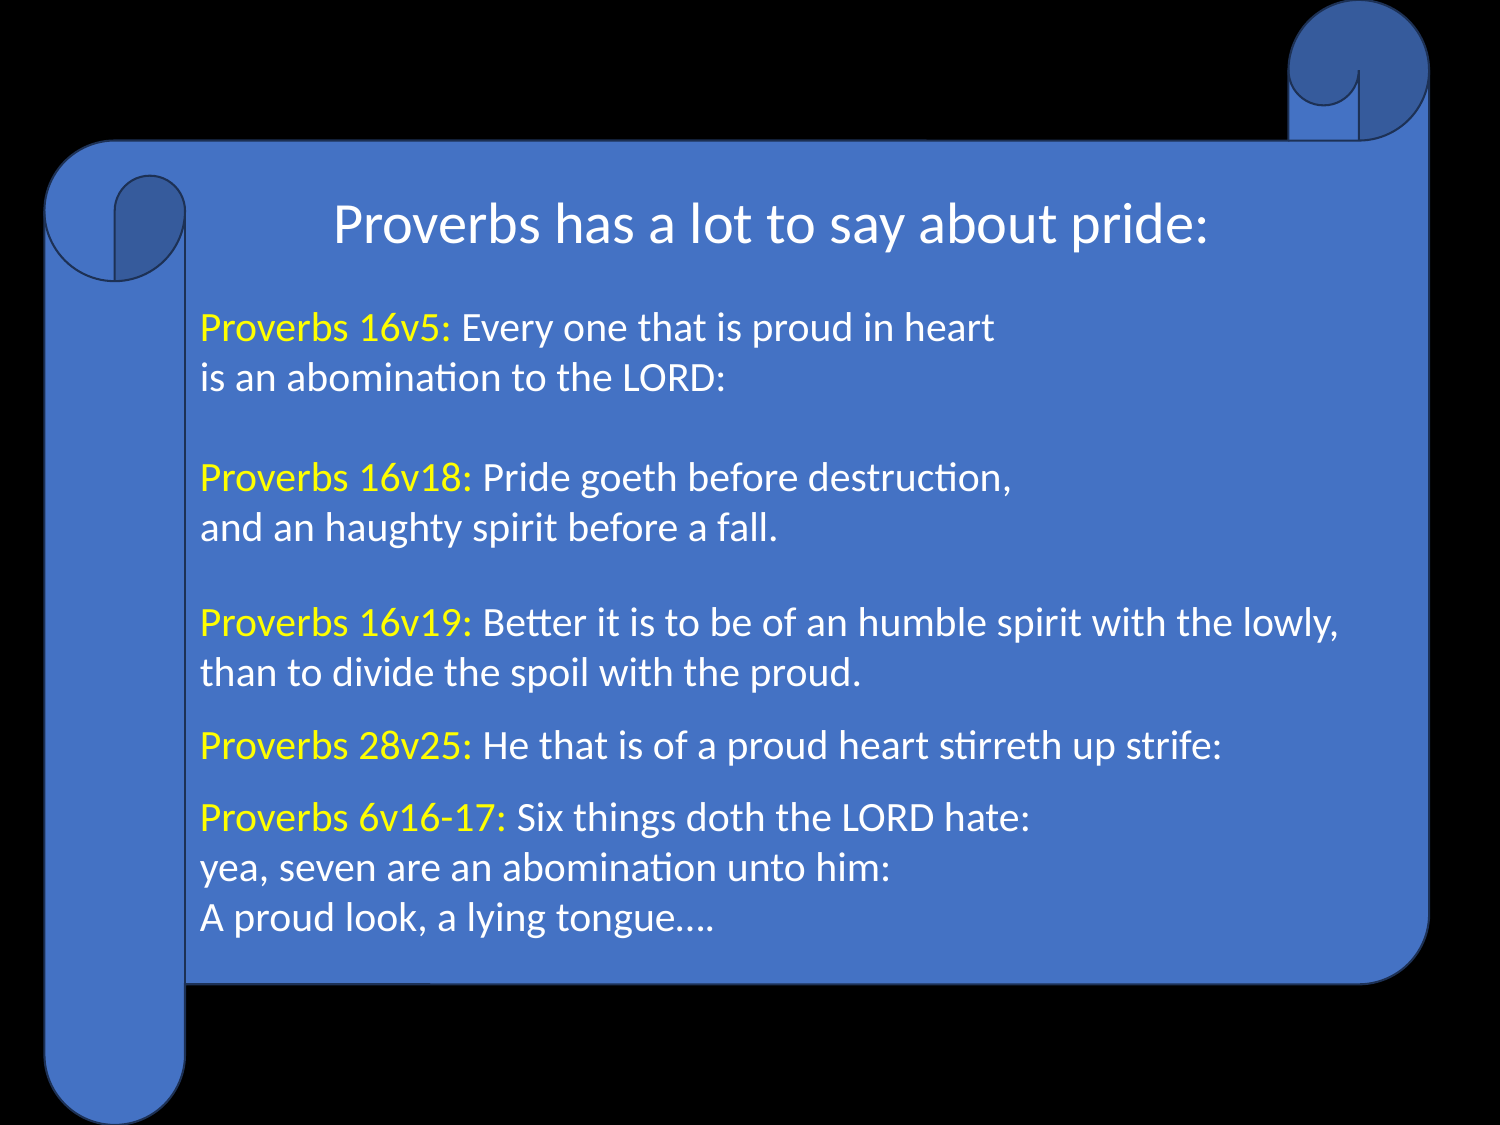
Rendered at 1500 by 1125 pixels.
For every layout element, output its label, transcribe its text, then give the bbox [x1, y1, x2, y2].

text_box Proverbs has a lot to say about pride: Proverbs 16v5: Every one that is proud in heart is an abomination to the LORD: Proverbs 16v18: Pride goeth before destruction, and an haughty spirit before a fall. Proverbs 16v19: Better it is to be of an humble spirit with the lowly, than to divide the spoil with the proud. Proverbs 28v25: He that is of a proud heart stirreth up strife: Proverbs 6v16-17: Six things doth the LORD hate: yea, seven are an abomination unto him: A proud look, a lying tongue…. [43, 0, 1431, 1125]
